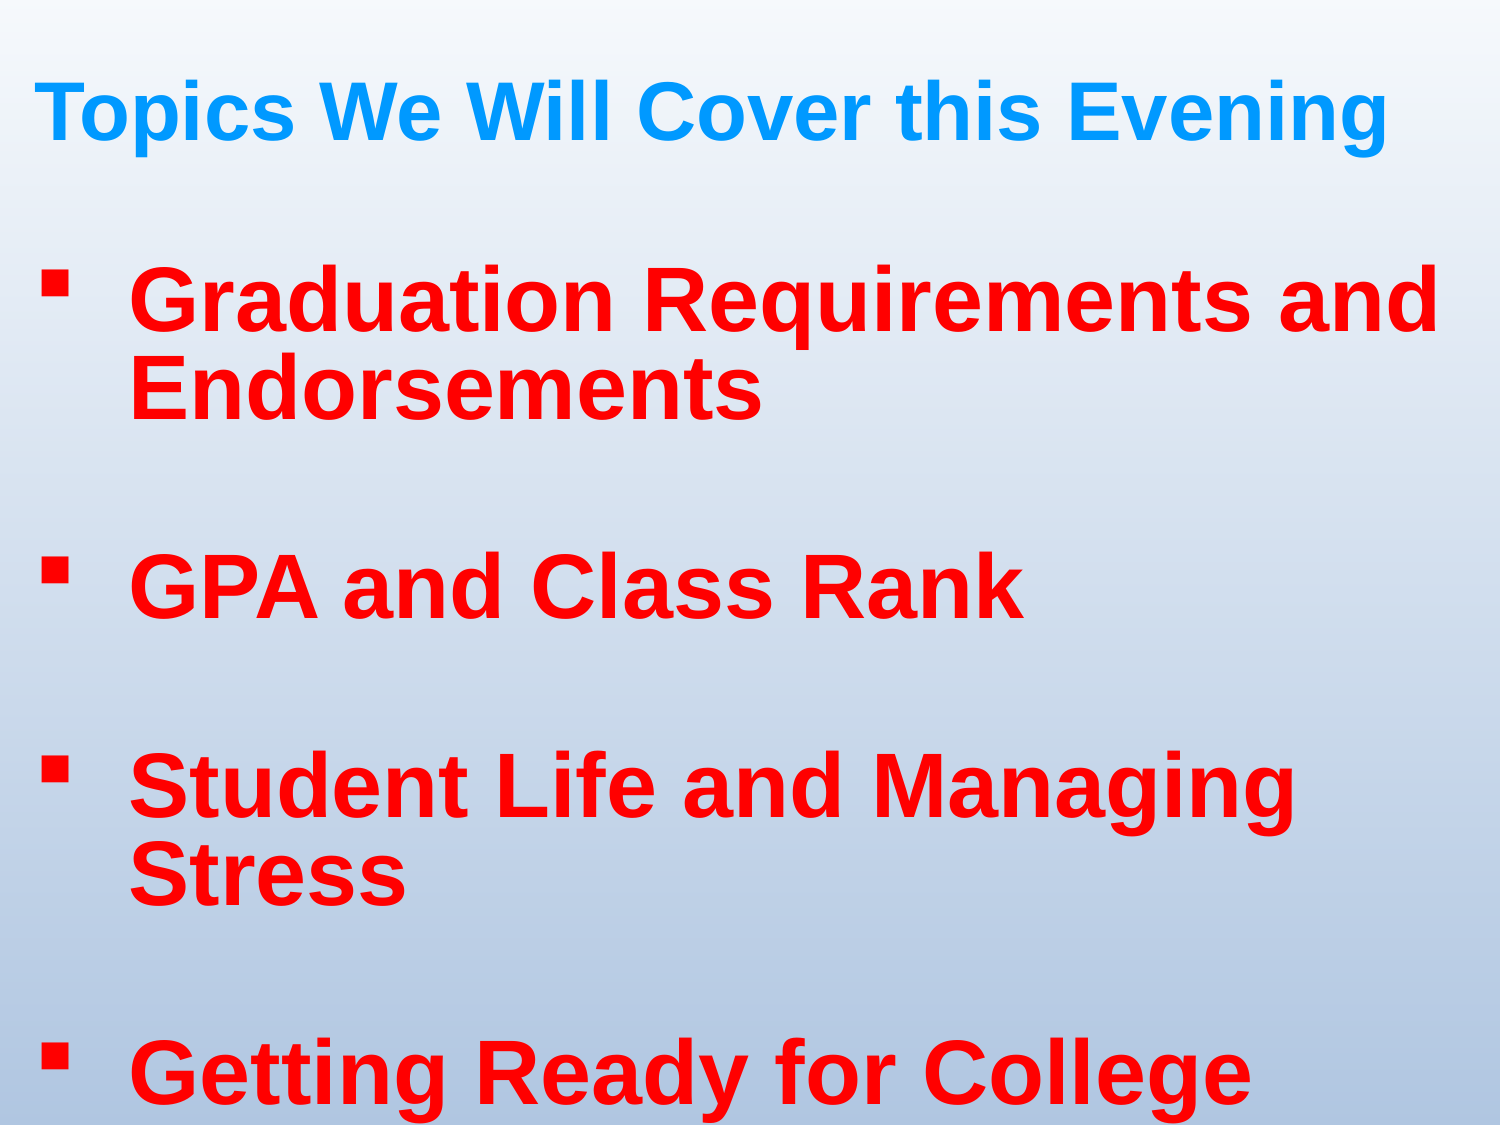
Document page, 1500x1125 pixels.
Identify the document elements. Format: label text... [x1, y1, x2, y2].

text_box Topics We Will Cover this Evening Graduation Requirements and Endorsements GPA and Class Rank Student Life and Managing Stress Getting Ready for College [20, 68, 1483, 1125]
